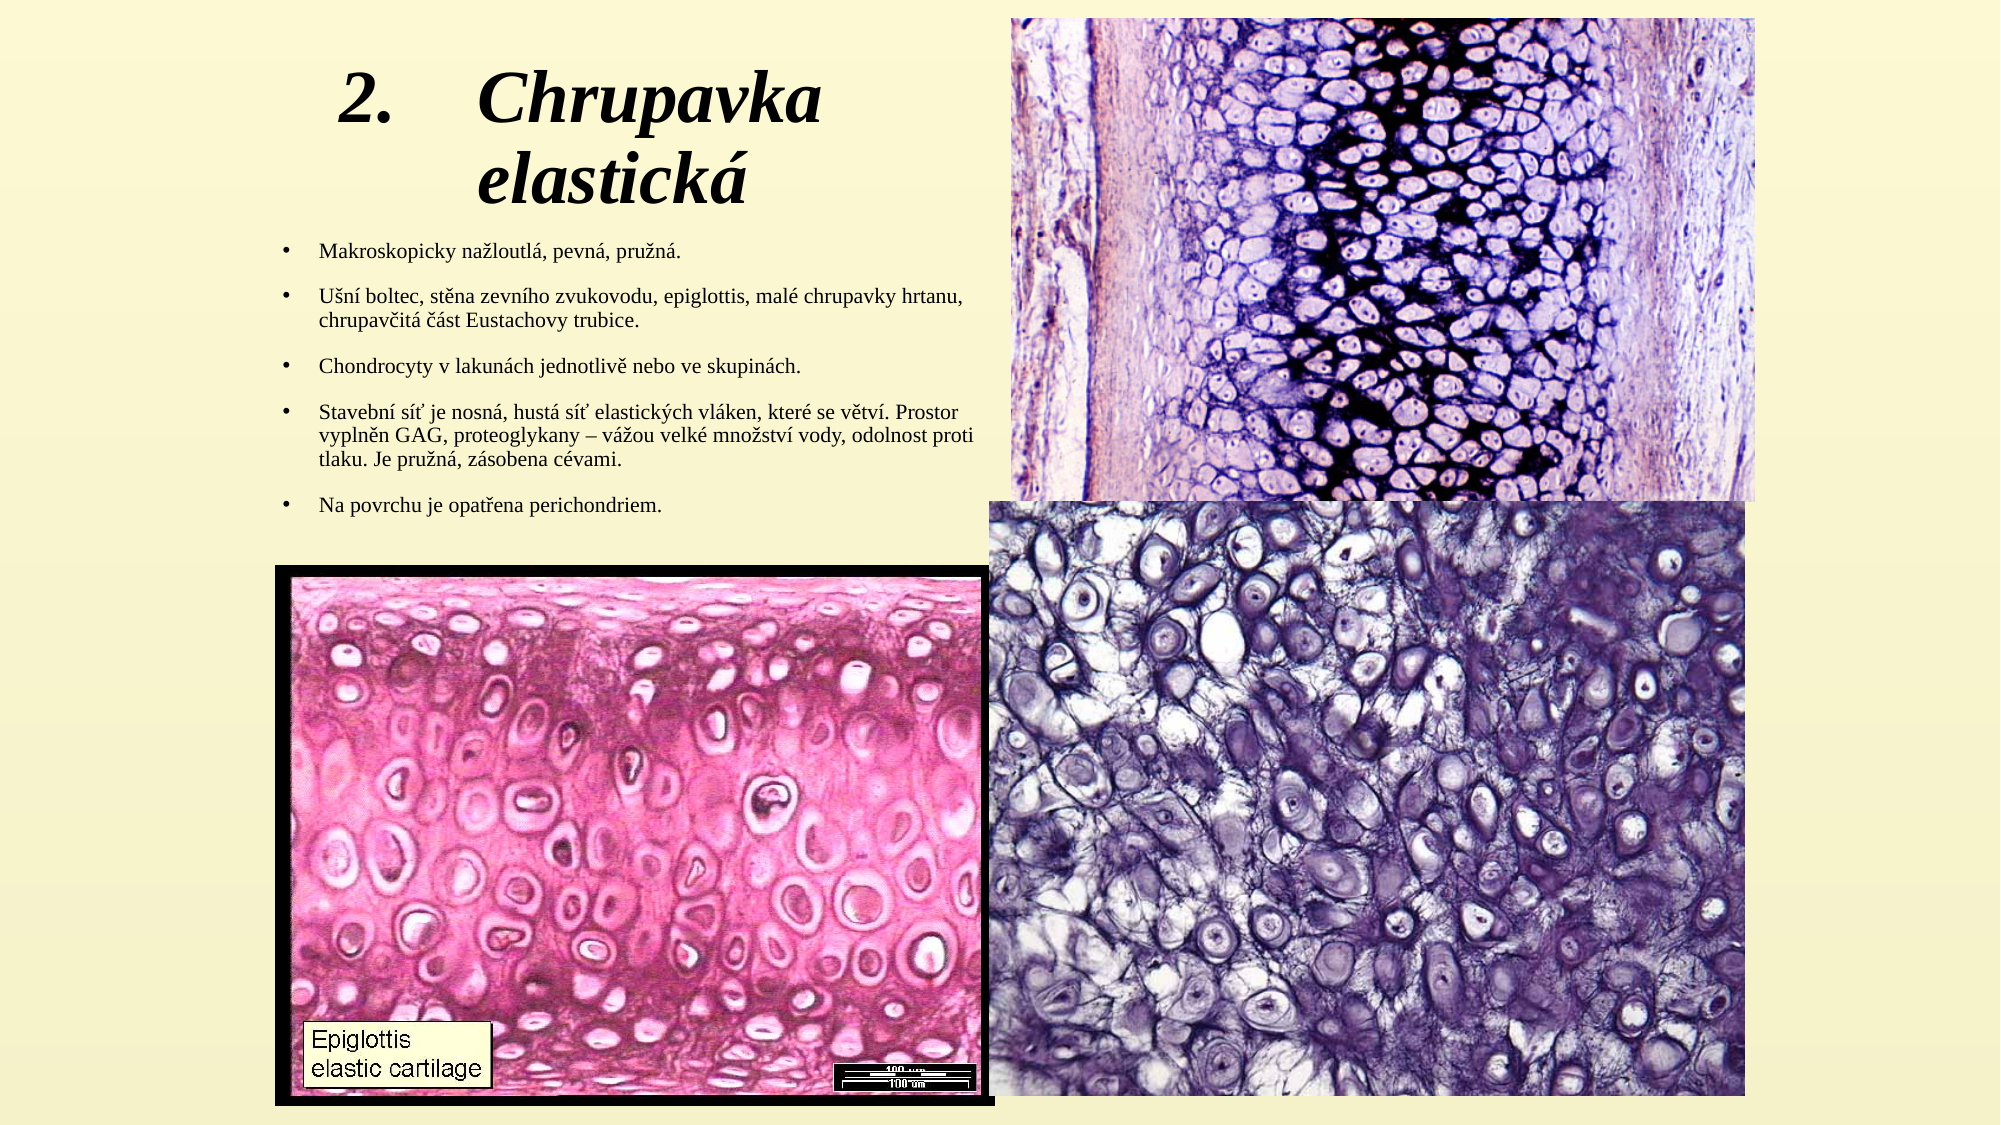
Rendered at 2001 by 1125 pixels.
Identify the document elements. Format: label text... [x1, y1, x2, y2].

title Chrupavka elastická [324, 45, 871, 231]
picture [274, 18, 1755, 1106]
list Makroskopicky nažloutlá, pevná, pružná. Ušní boltec, stěna zevního zvukovodu, epiglottis, malé chrupavky hrtanu, chrupavčitá část Eustachovy trubice. Chondrocyty v lakunách jednotlivě nebo ve skupinách. Stavební síť je nosná, hustá síť elastických vláken, které se větví. Prostor vyplněn GAG, proteoglykany – vážou velké množství vody, odolnost proti tlaku. Je pružná, zásobena cévami. Na povrchu je opatřena perichondriem. [267, 231, 1011, 528]
